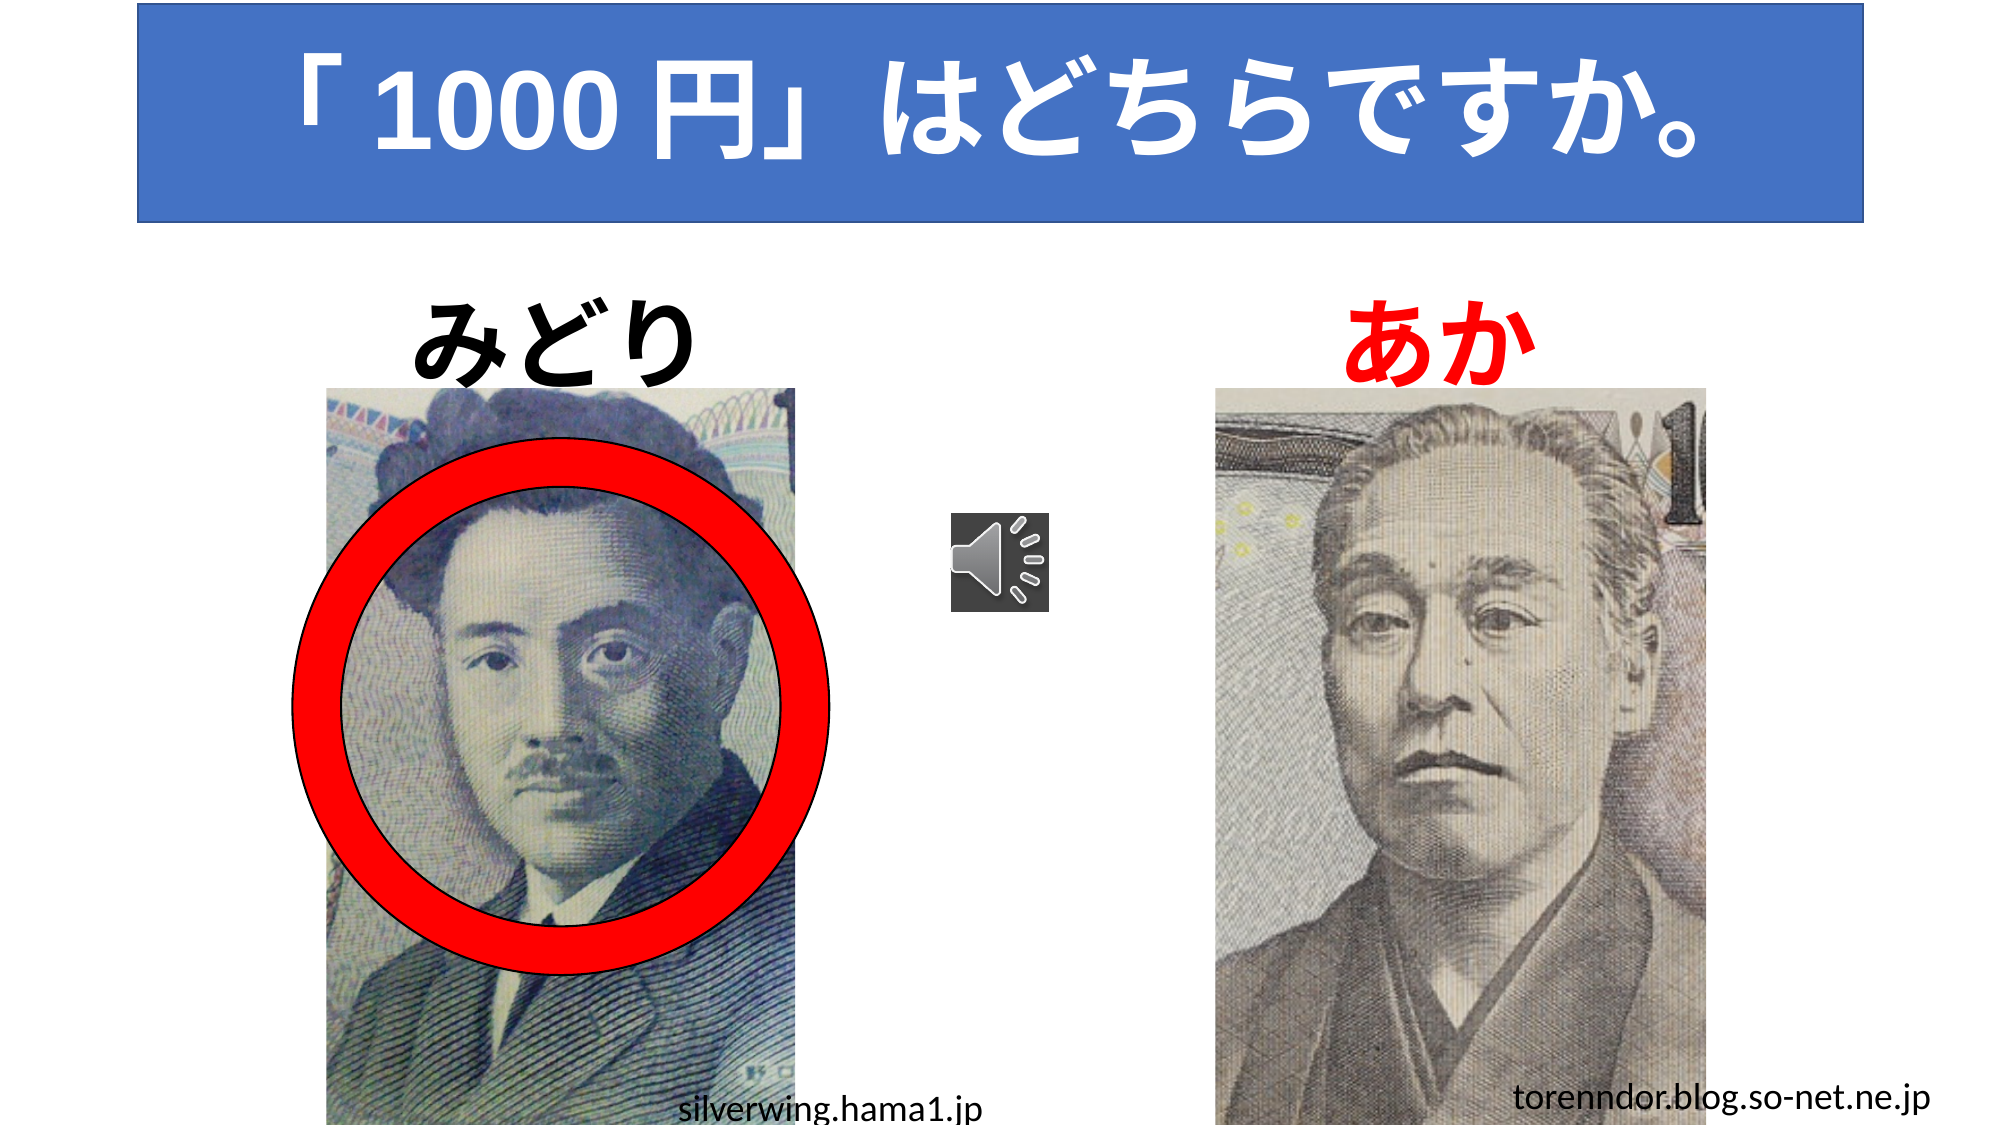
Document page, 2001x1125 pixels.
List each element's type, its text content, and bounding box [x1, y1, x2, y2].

title 「1000円」はどちらですか。 [137, 3, 1864, 223]
picture [949, 512, 1050, 613]
text_box silverwing.hama1.jp [796, 1076, 999, 1125]
list あか [1012, 275, 1863, 411]
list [326, 388, 796, 1125]
text_box [796, 575, 831, 839]
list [1215, 388, 1707, 1125]
text_box torenndor.blog.so-net.ne.jp [1707, 1064, 1947, 1125]
list みどり [137, 275, 984, 411]
text_box [291, 574, 326, 839]
